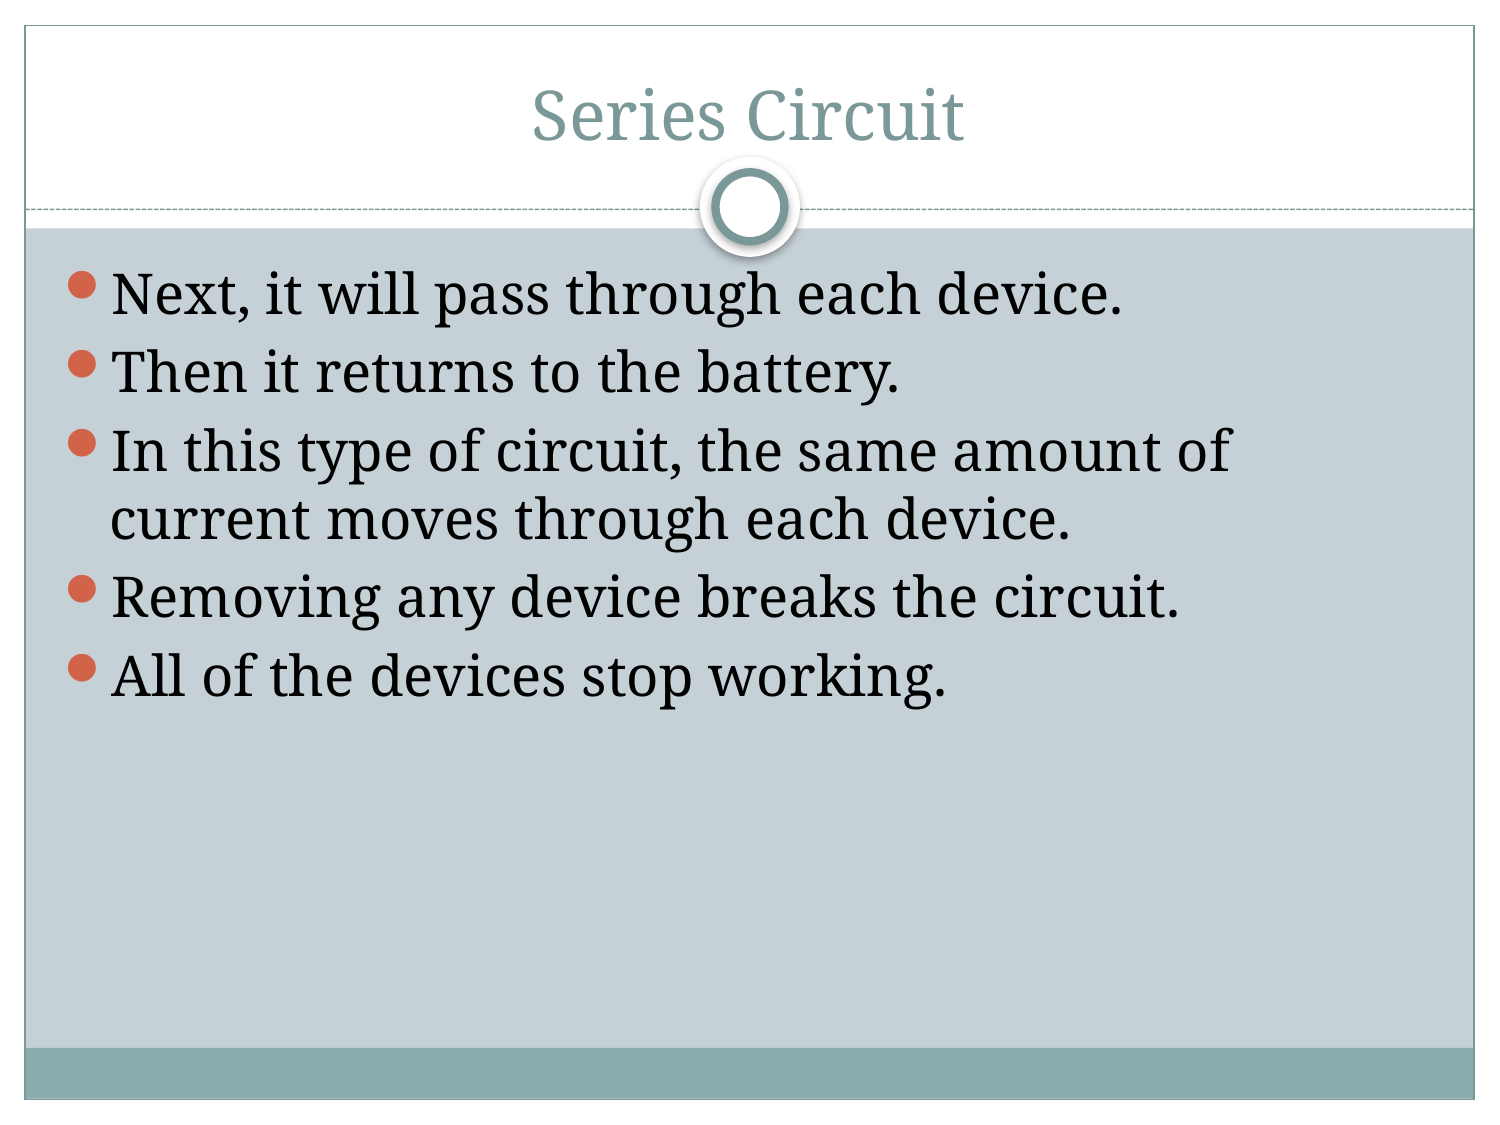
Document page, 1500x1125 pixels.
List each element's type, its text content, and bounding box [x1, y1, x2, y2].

title Series Circuit [49, 37, 1450, 162]
list Next, it will pass through each device. Then it returns to the battery. In this type of circuit, the same amount of current moves through each device. Removing any device breaks the circuit. All of the devices stop working. [49, 250, 1445, 1001]
